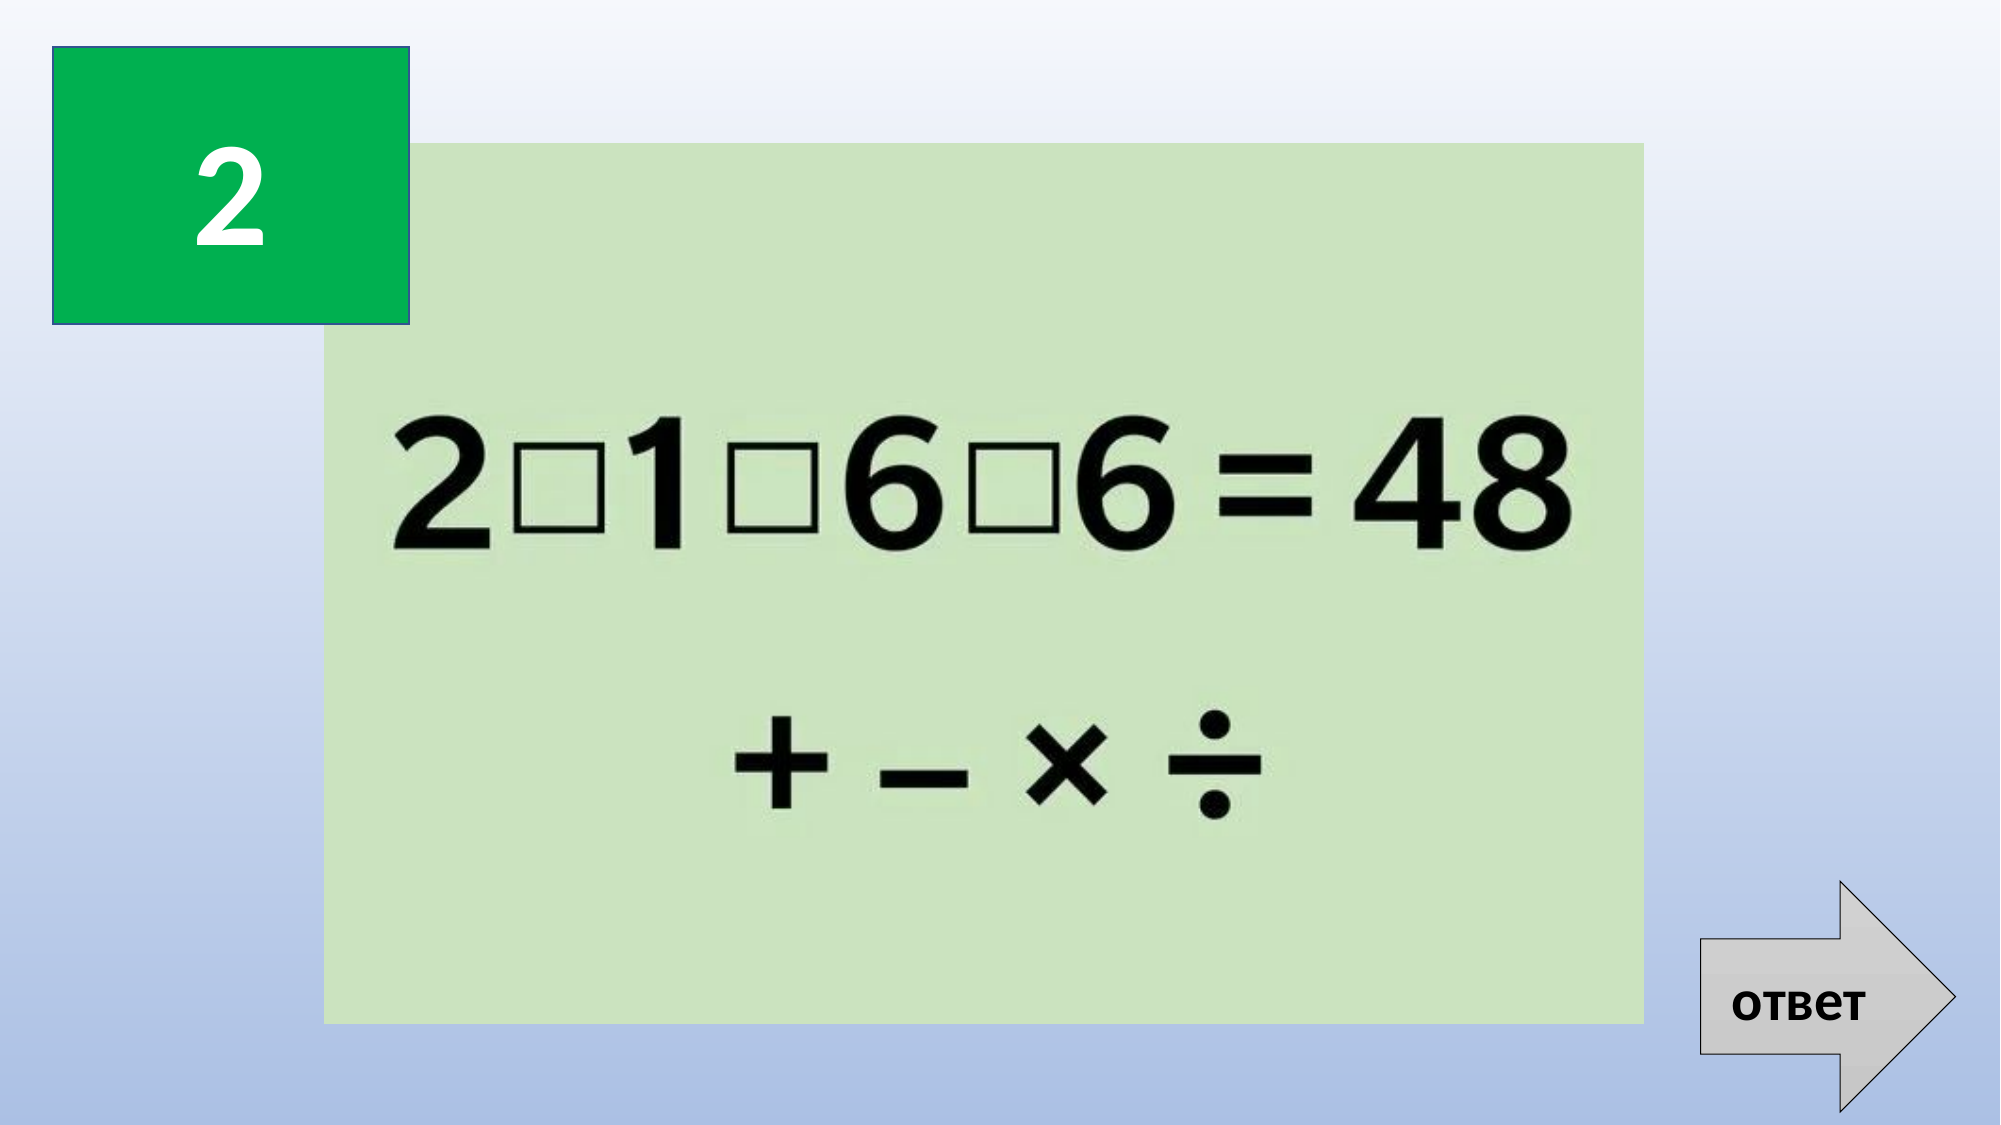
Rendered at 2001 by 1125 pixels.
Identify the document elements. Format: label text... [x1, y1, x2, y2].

text_box 2 [52, 46, 410, 325]
text_box ответ [1700, 879, 1957, 1114]
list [324, 143, 1644, 1024]
